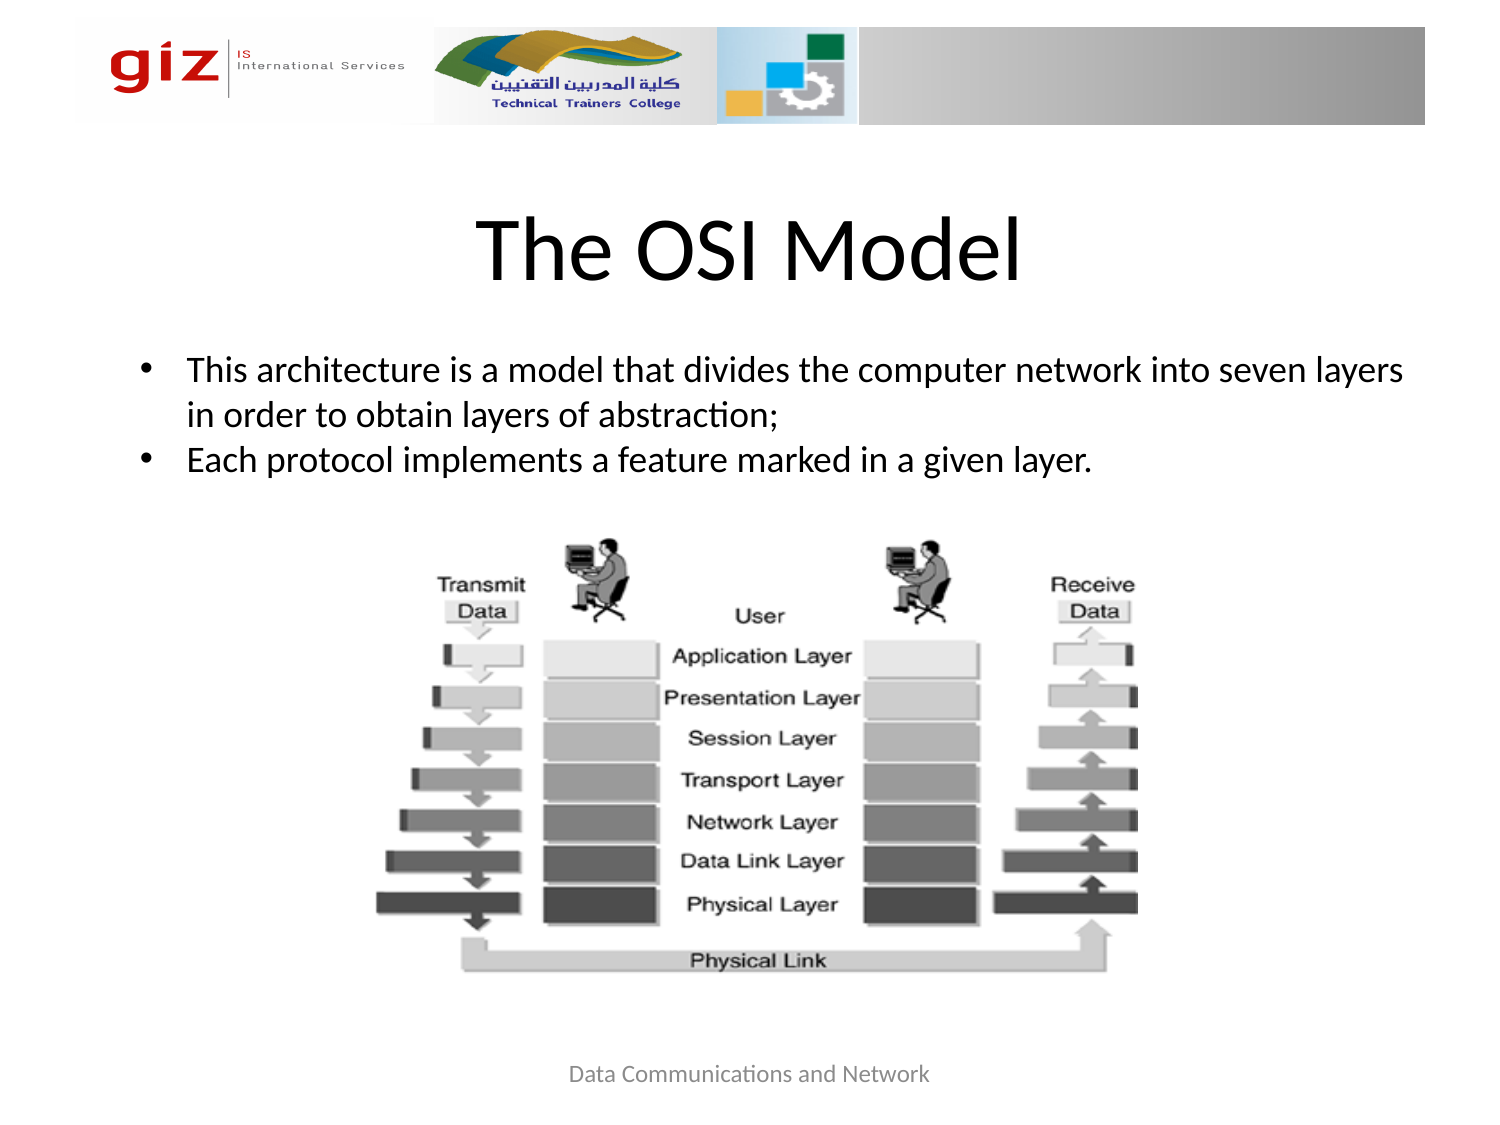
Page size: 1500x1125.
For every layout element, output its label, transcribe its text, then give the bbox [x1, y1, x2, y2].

picture [74, 17, 694, 124]
title The OSI Model [75, 149, 1425, 338]
footer Data Communications and Network [512, 1042, 988, 1103]
text_box This architecture is a model that divides the computer network into seven layers in order to obtain layers of abstraction; Each protocol implements a feature marked in a given layer. [125, 337, 1425, 488]
picture [374, 537, 1138, 976]
picture [716, 27, 859, 125]
text_box [859, 27, 1425, 125]
text_box [437, 27, 715, 125]
